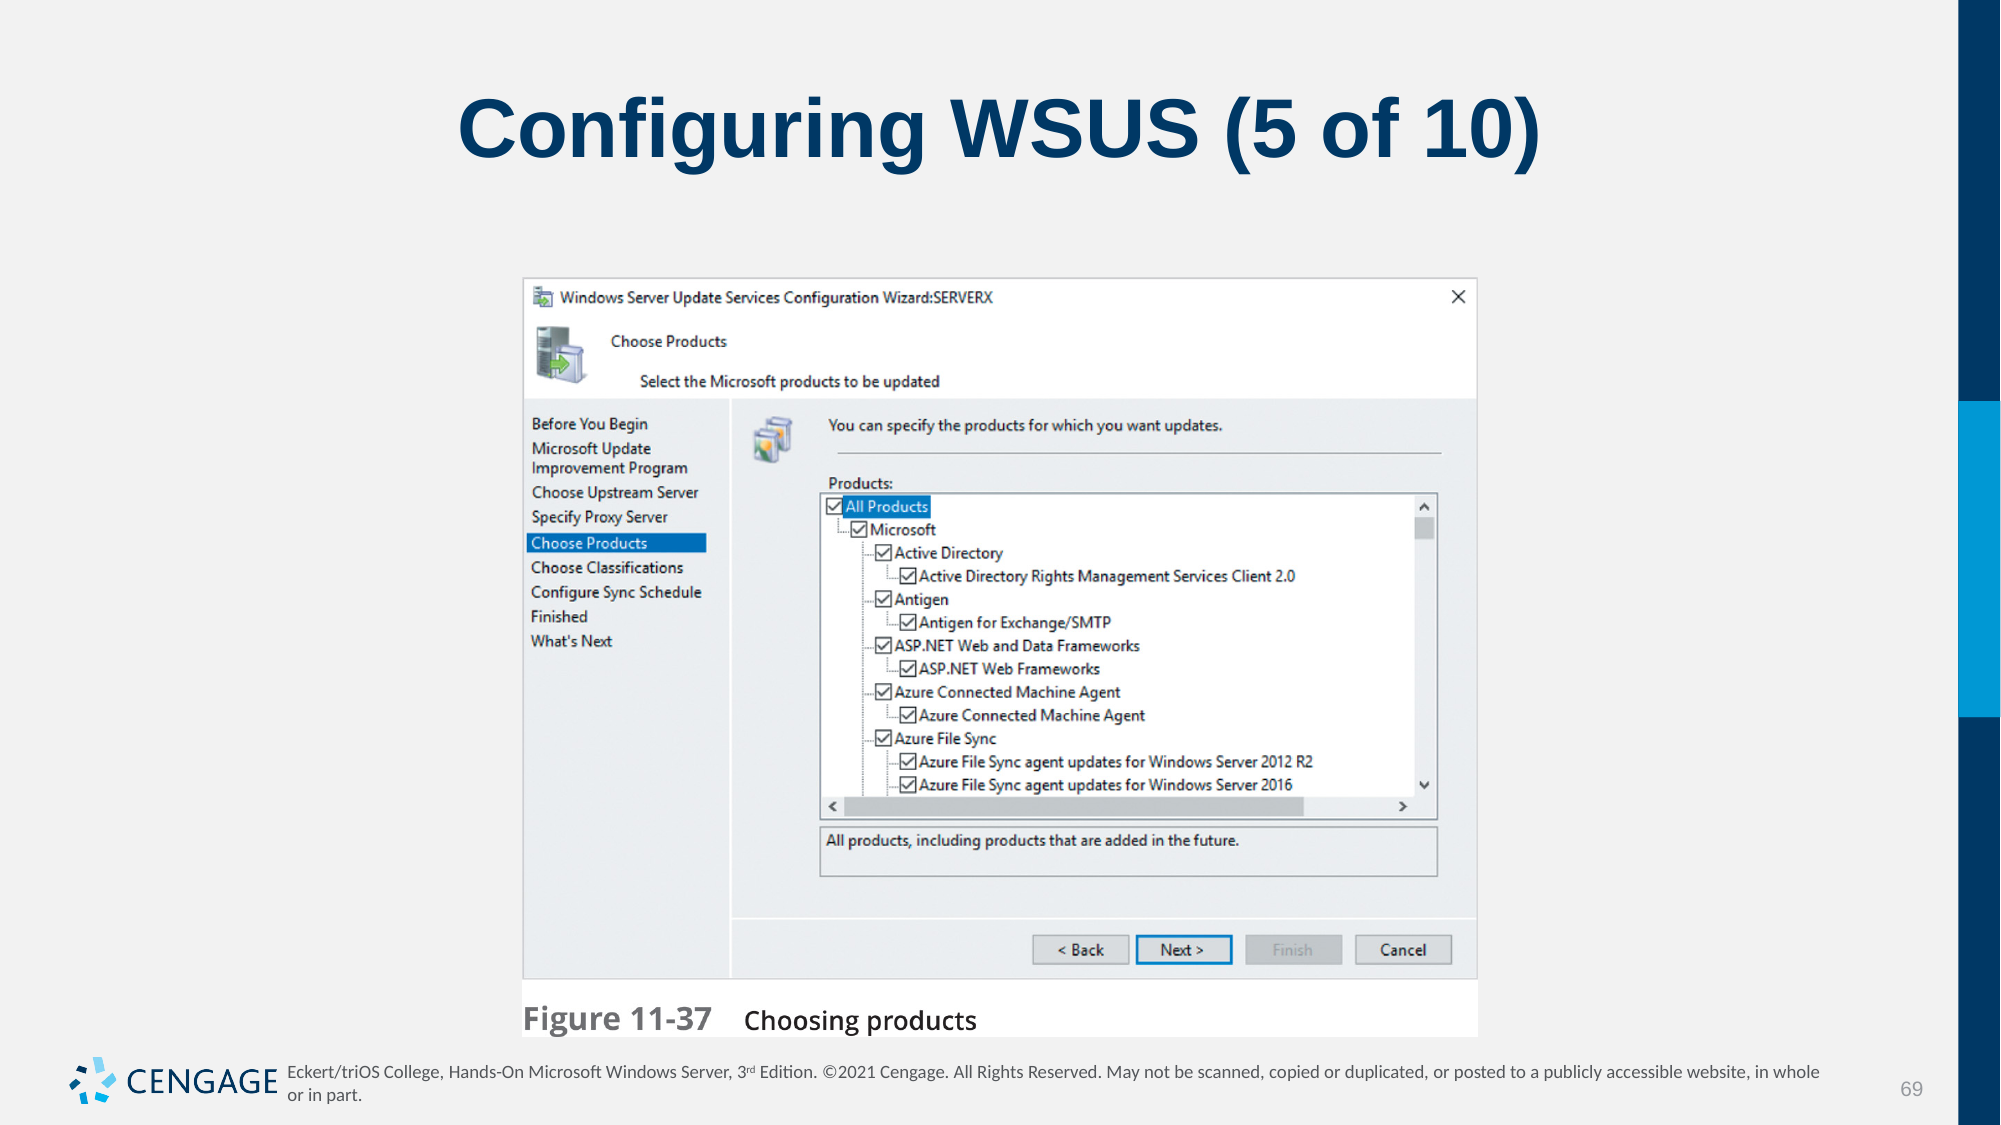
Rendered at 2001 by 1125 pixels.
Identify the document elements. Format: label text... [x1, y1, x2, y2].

title Configuring WSUS (5 of 10) [78, 77, 1923, 278]
picture [69, 1057, 277, 1104]
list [522, 277, 1478, 1037]
